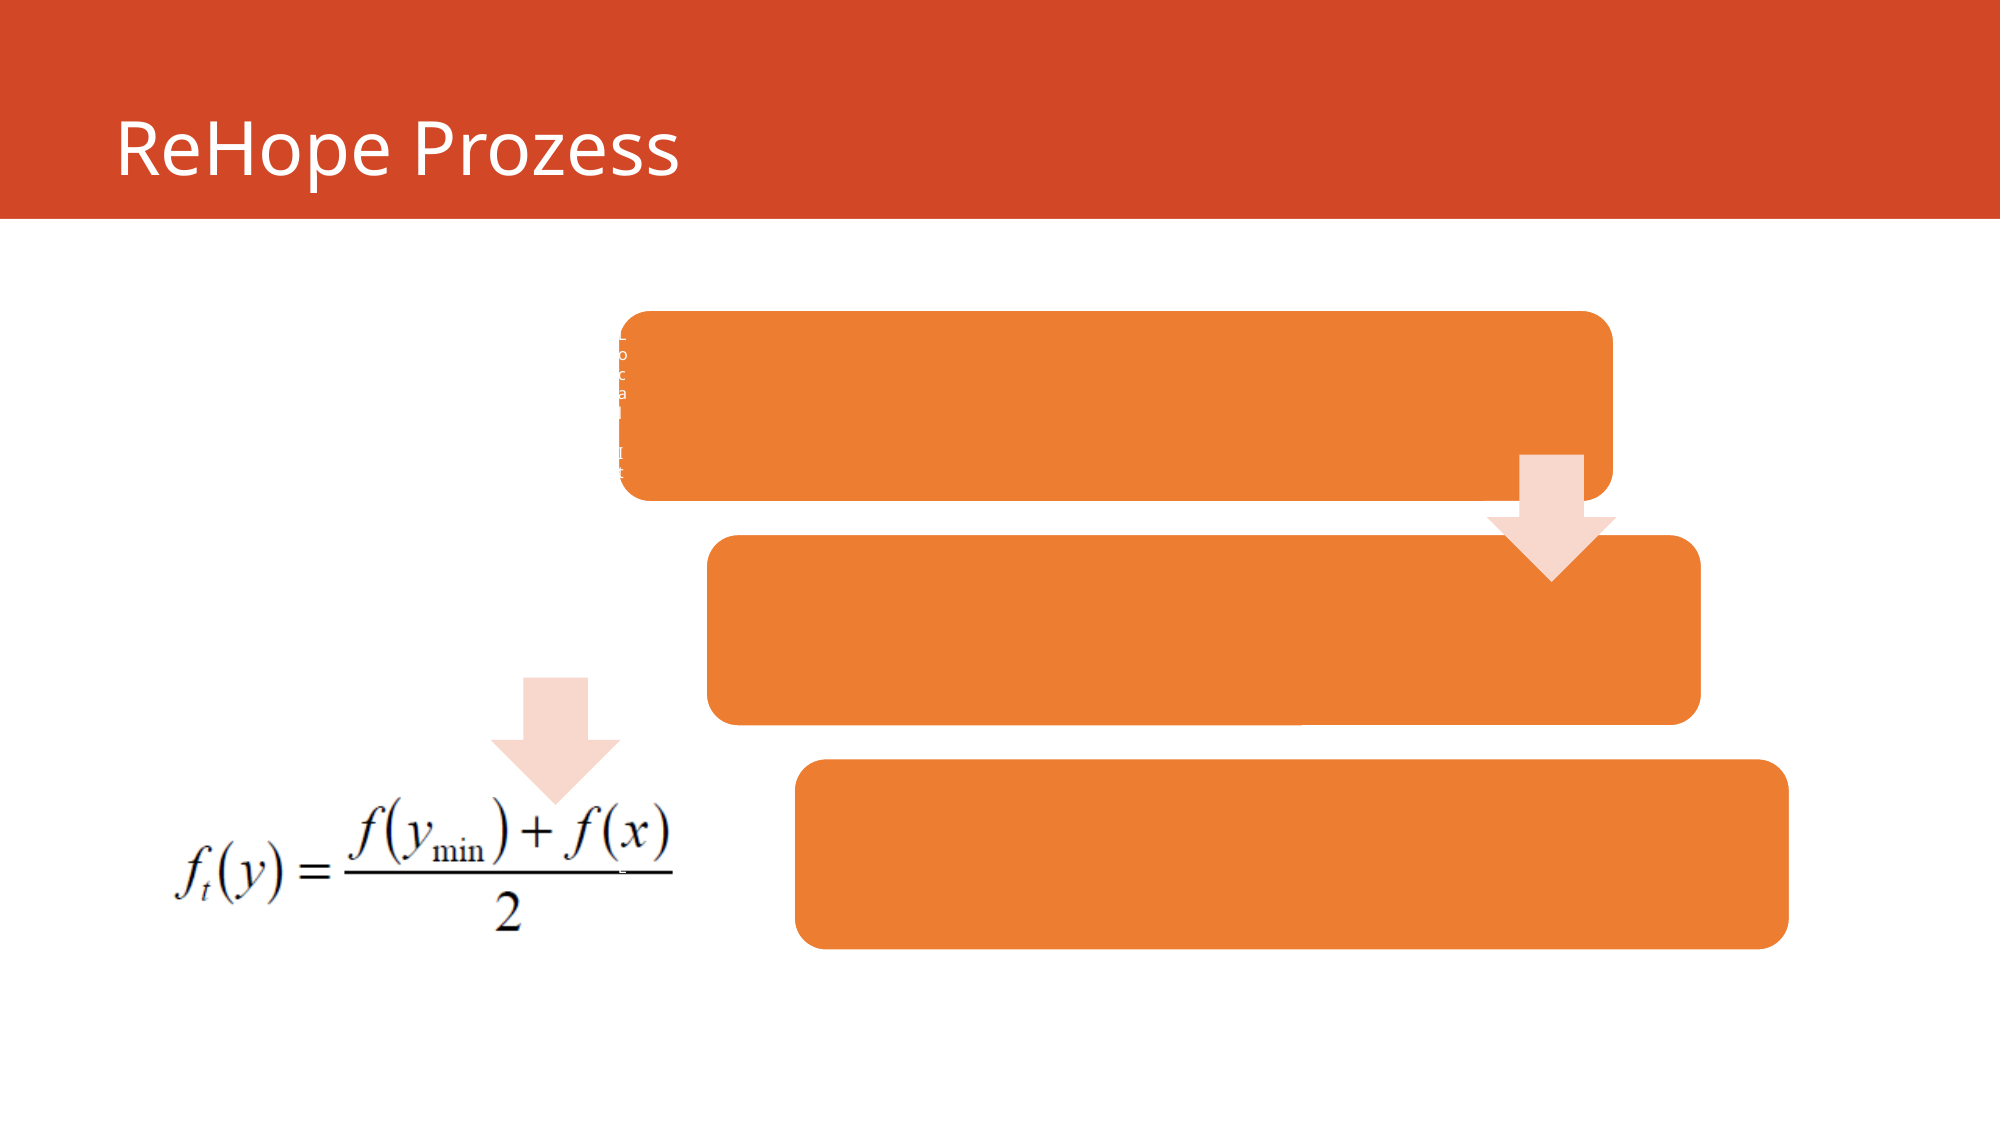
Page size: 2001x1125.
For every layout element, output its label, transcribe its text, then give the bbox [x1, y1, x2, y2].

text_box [617, 309, 1790, 951]
picture [168, 797, 617, 939]
title ReHope Prozess [99, 0, 1863, 199]
